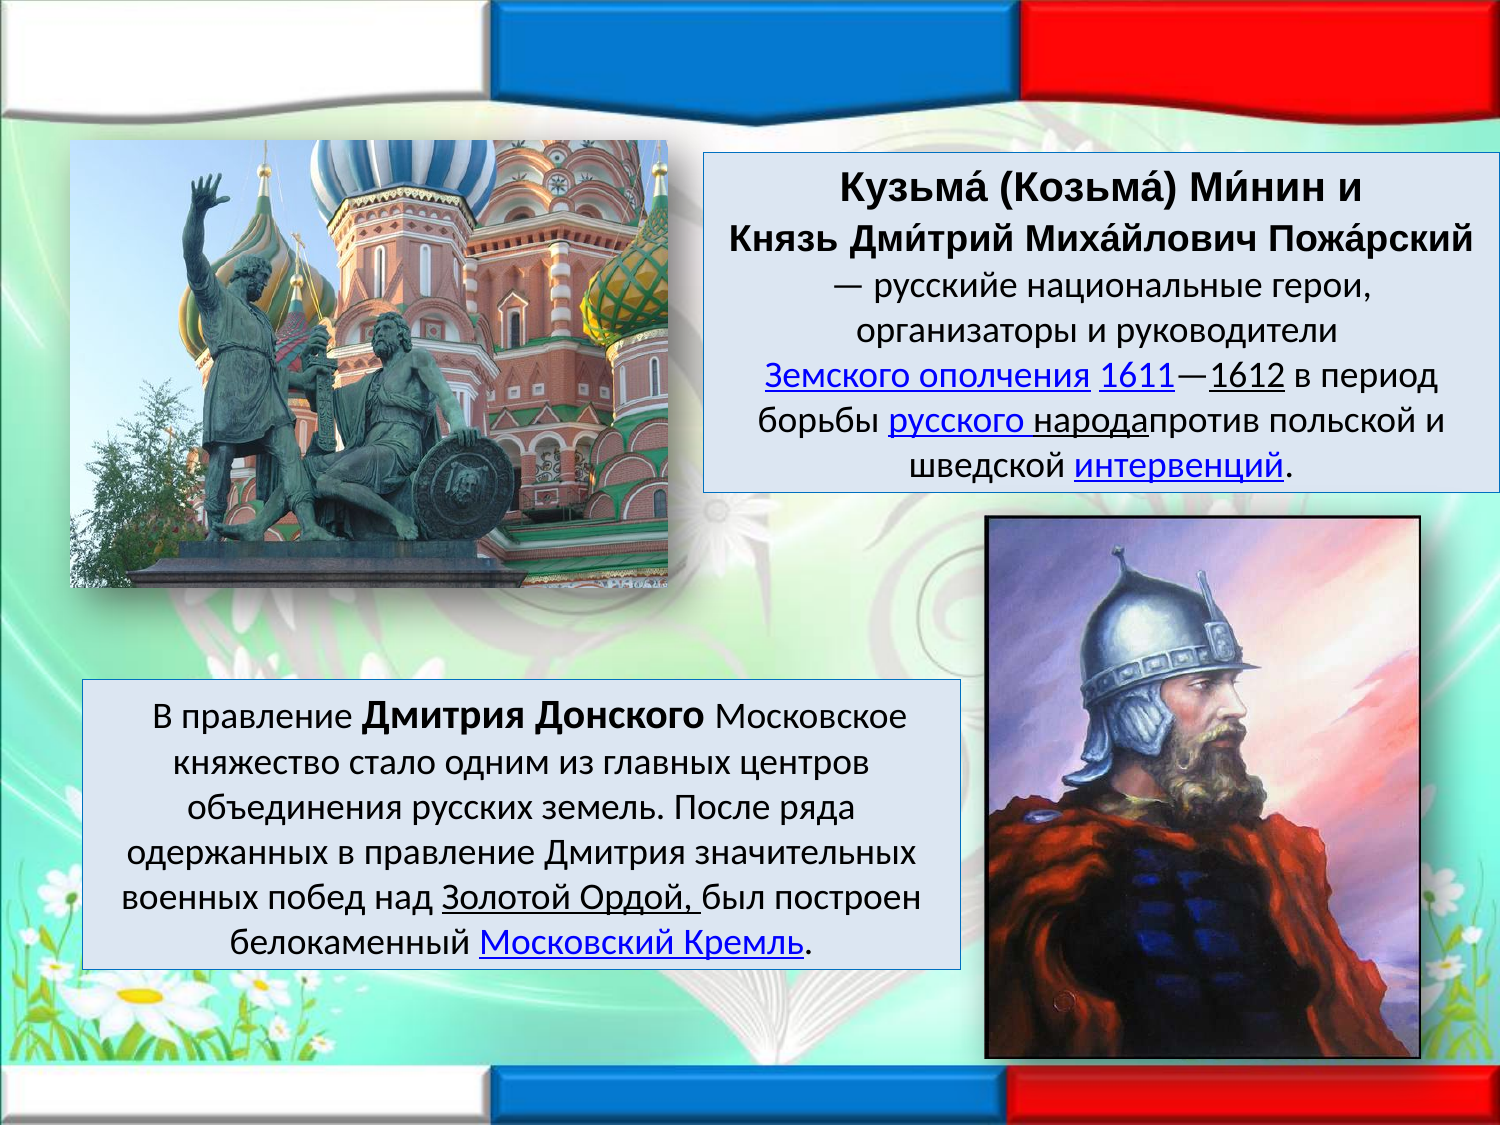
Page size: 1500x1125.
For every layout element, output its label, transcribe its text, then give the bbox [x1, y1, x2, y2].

text_box Кузьма́ (Козьма́) Ми́нин и Князь Дми́трий Миха́йлович Пожа́рский— русскийе национальные герои, организаторы и руководители Земского ополчения 1611—1612 в период борьбы русского народапротив польской и шведской интервенций. [703, 152, 1500, 493]
text_box В правление Дмитрия Донского Московское княжество стало одним из главных центров объединения русских земель. После ряда одержанных в правление Дмитрия значительных военных побед над Золотой Ордой, был построен белокаменный Московский Кремль. [82, 679, 961, 970]
picture [0, 0, 1500, 1125]
